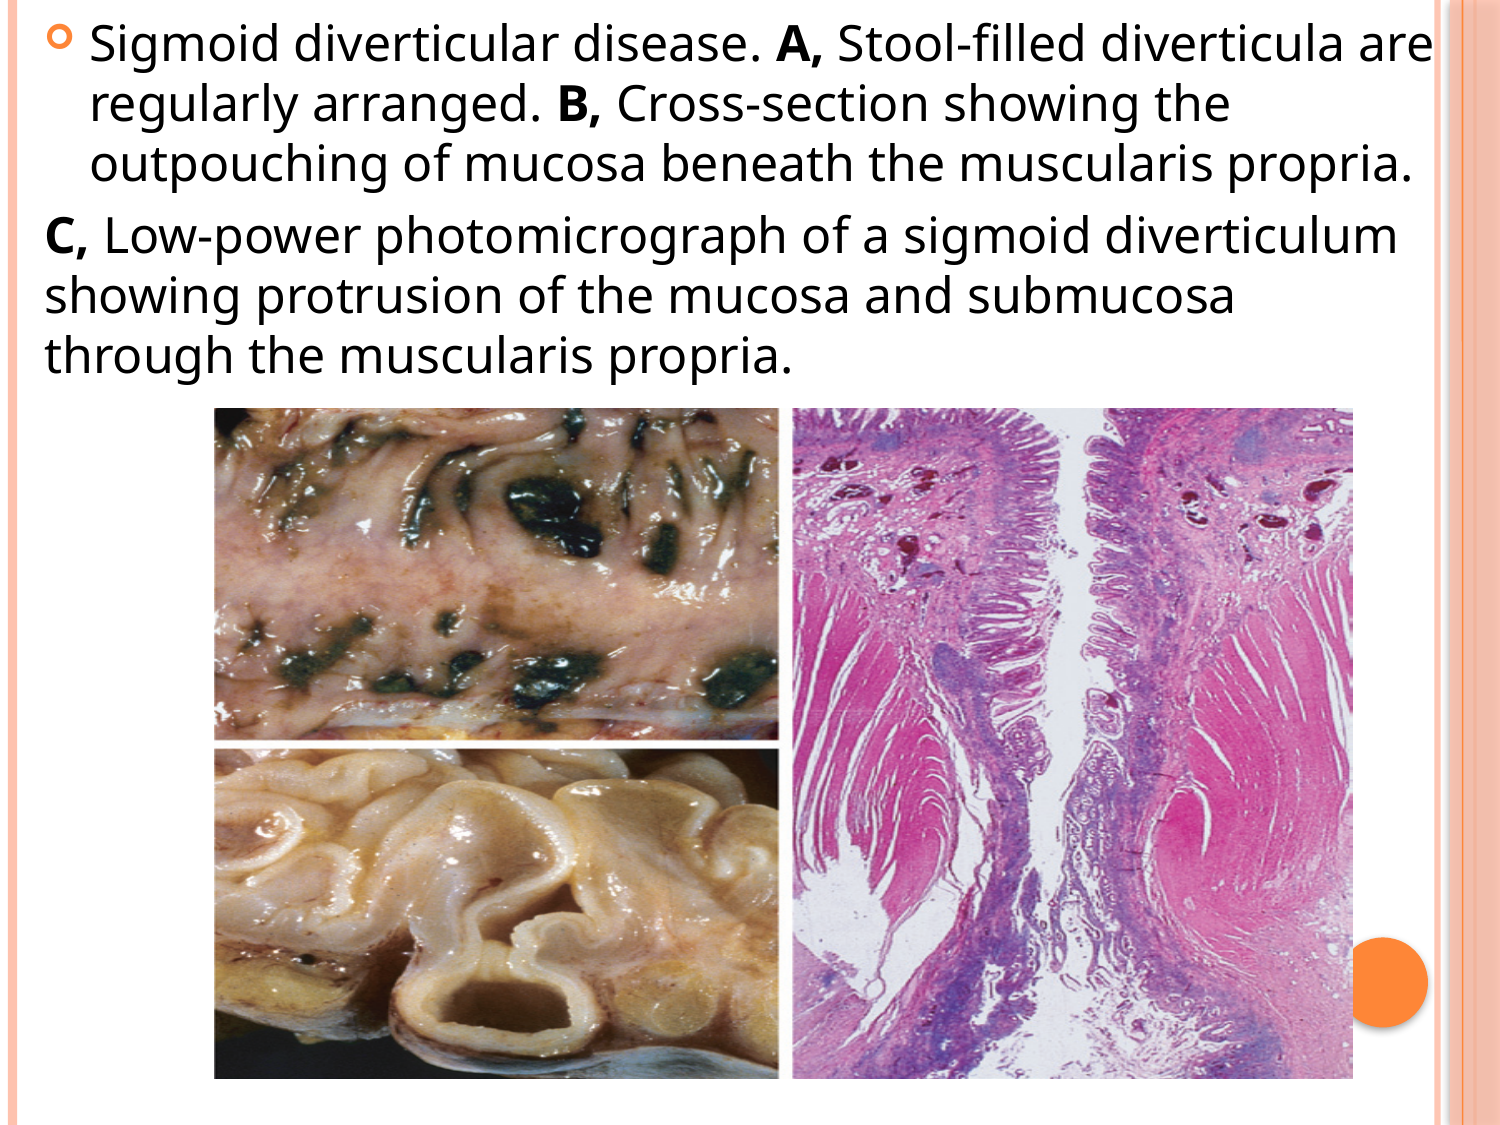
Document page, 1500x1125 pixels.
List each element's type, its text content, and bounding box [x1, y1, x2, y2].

picture [214, 408, 1353, 1079]
list Sigmoid diverticular disease. A, Stool-filled diverticula are regularly arranged. B, Cross-section showing the outpouching of mucosa beneath the muscularis propria. C, Low-power photomicrograph of a sigmoid diverticulum showing protrusion of the mucosa and submucosa through the muscularis propria. [29, 3, 1459, 563]
